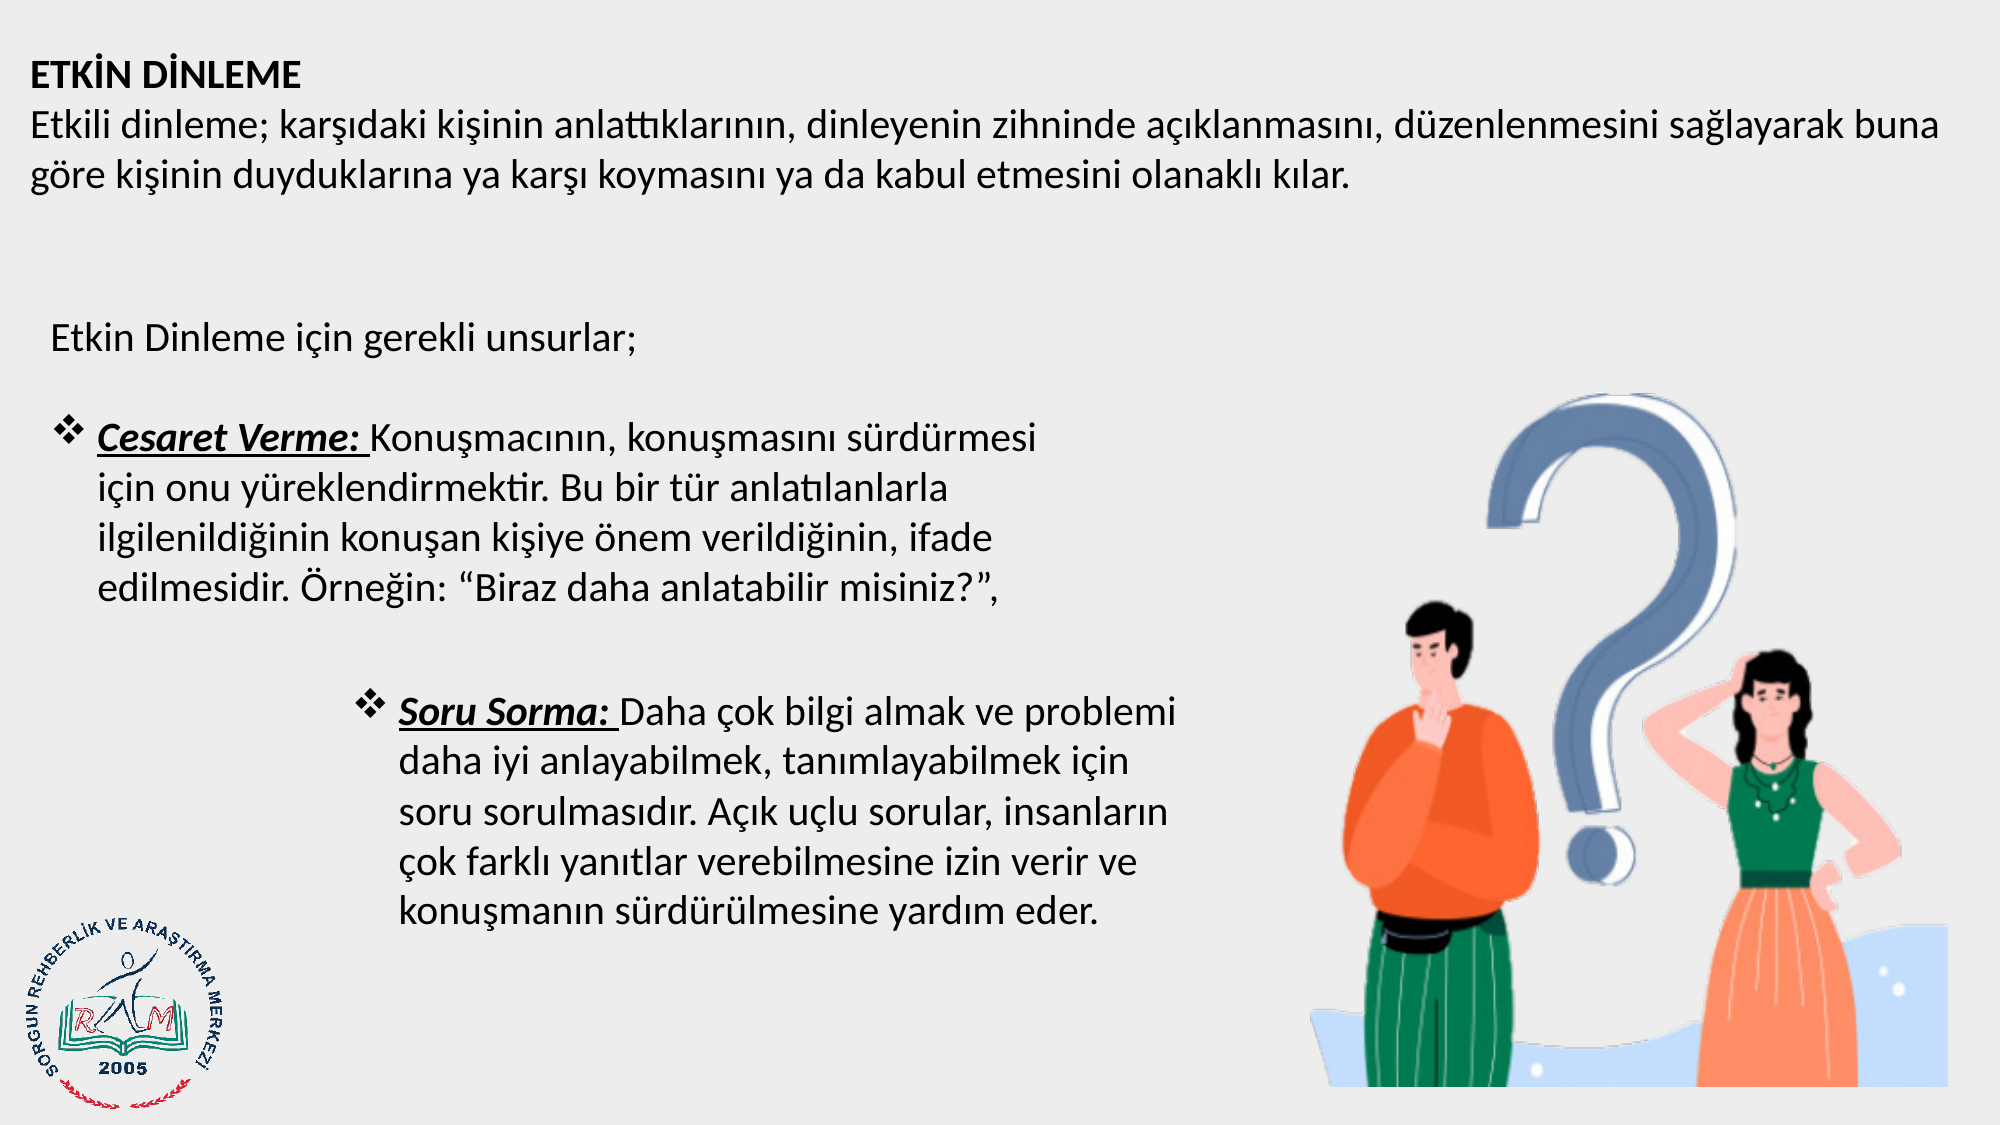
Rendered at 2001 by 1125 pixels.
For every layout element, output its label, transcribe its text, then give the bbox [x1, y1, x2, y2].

picture [1309, 392, 1948, 1087]
text_box Etkin Dinleme için gerekli unsurlar; Cesaret Verme: Konuşmacının, konuşmasını sürdürmesi için onu yüreklendirmektir. Bu bir tür anlatılanlarla ilgilenildiğinin konuşan kişiye önem verildiğinin, ifade edilmesidir. Örneğin: “Biraz daha anlatabilir misiniz?”, [35, 302, 1072, 618]
picture [10, 902, 233, 1125]
text_box Soru Sorma: Daha çok bilgi almak ve problemi daha iyi anlayabilmek, tanımlayabilmek için soru sorulmasıdır. Açık uçlu sorular, insanların çok farklı yanıtlar verebilmesine izin verir ve konuşmanın sürdürülmesine yardım eder. [337, 625, 1205, 941]
text_box ETKİN DİNLEME Etkili dinleme; karşıdaki kişinin anlattıklarının, dinleyenin zihninde açıklanmasını, düzenlenmesini sağlayarak buna göre kişinin duyduklarına ya karşı koymasını ya da kabul etmesini olanaklı kılar. [15, 39, 1974, 204]
